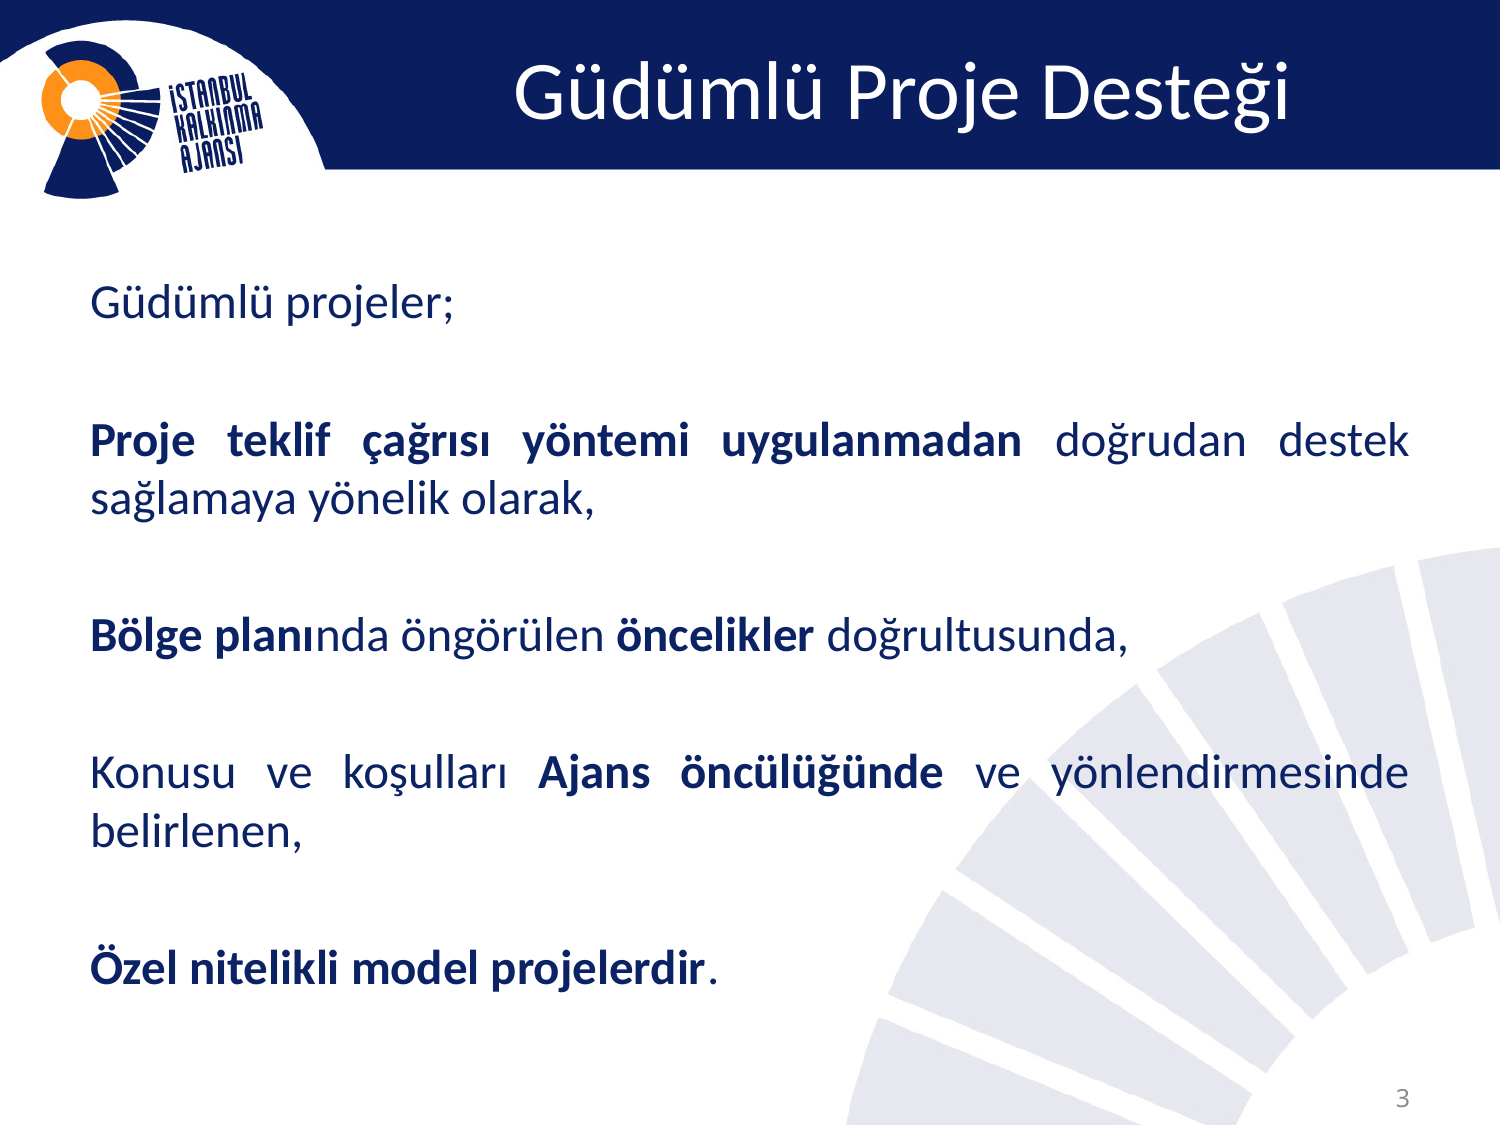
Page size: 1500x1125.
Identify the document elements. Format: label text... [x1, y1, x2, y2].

list Güdümlü projeler; Proje teklif çağrısı yöntemi uygulanmadan doğrudan destek sağlamaya yönelik olarak, Bölge planında öngörülen öncelikler doğrultusunda, Konusu ve koşulları Ajans öncülüğünde ve yönlendirmesinde belirlenen, Özel nitelikli model projelerdir. [75, 262, 1425, 1005]
title Güdümlü Proje Desteği [346, 11, 1459, 161]
picture [0, 0, 1500, 1125]
slide_number 3 [1074, 1069, 1425, 1125]
